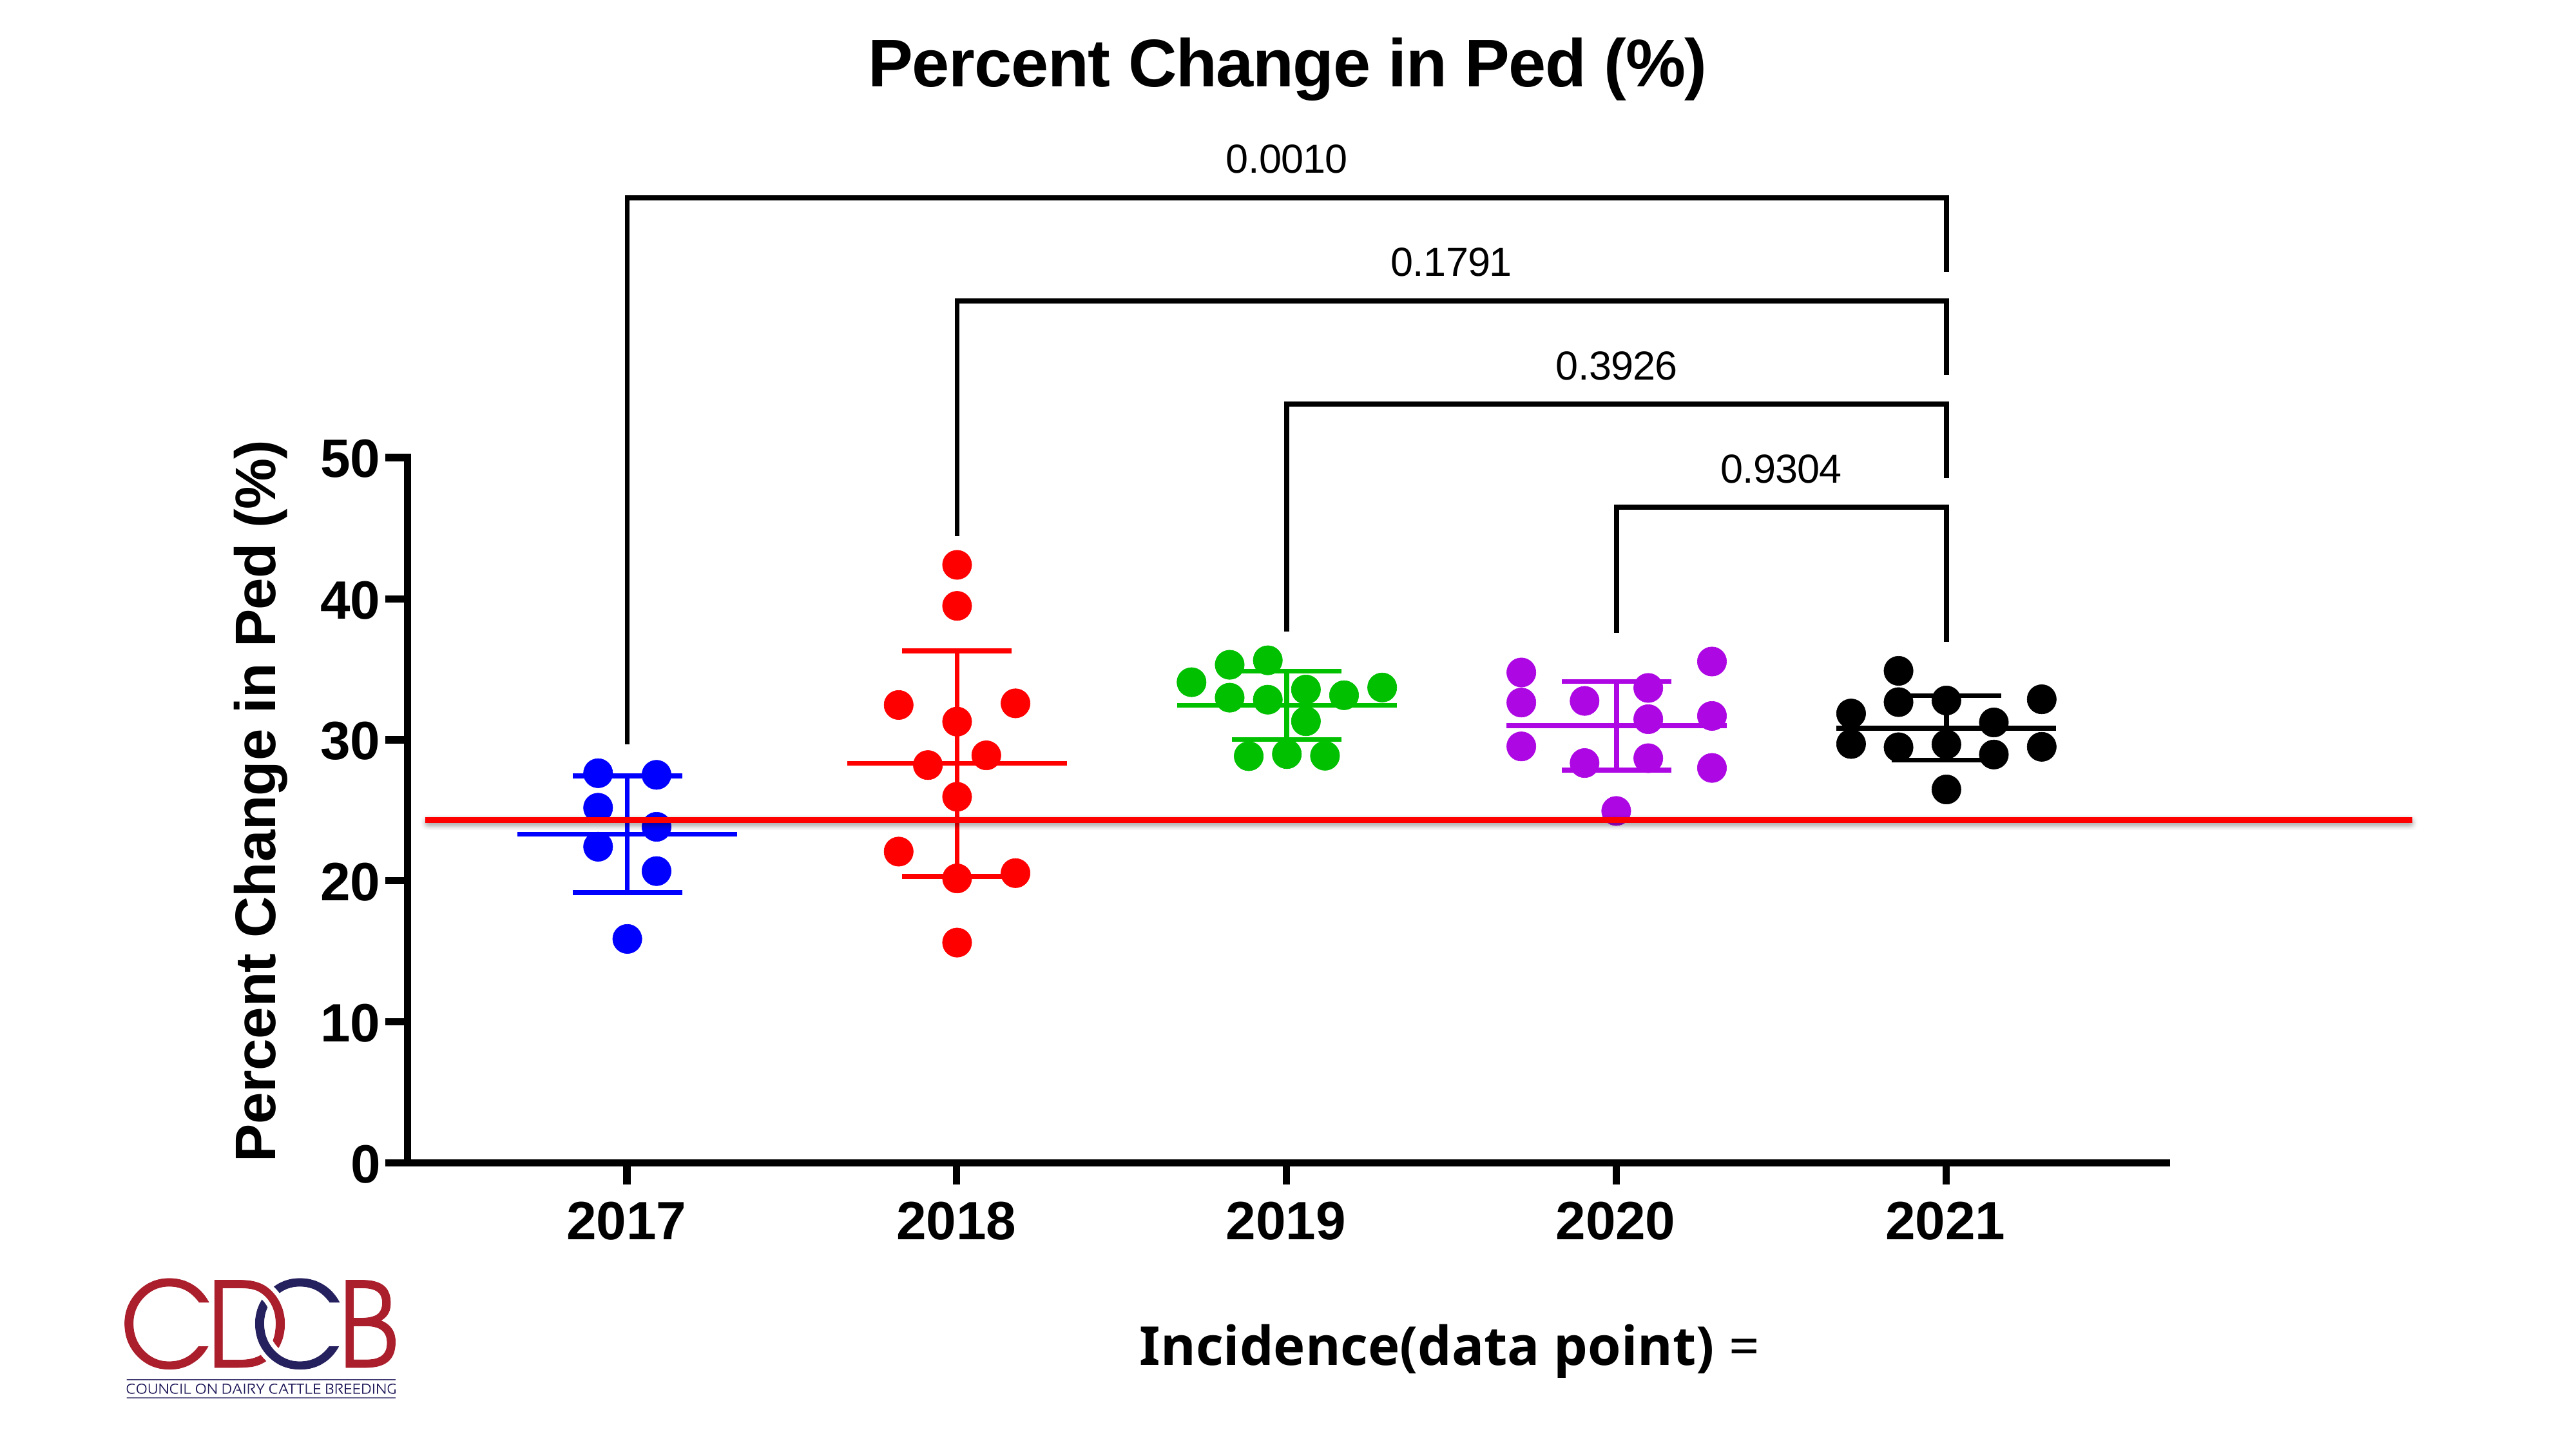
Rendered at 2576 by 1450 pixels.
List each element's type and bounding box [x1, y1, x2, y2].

picture [106, 1229, 414, 1447]
list [186, 0, 2327, 1373]
